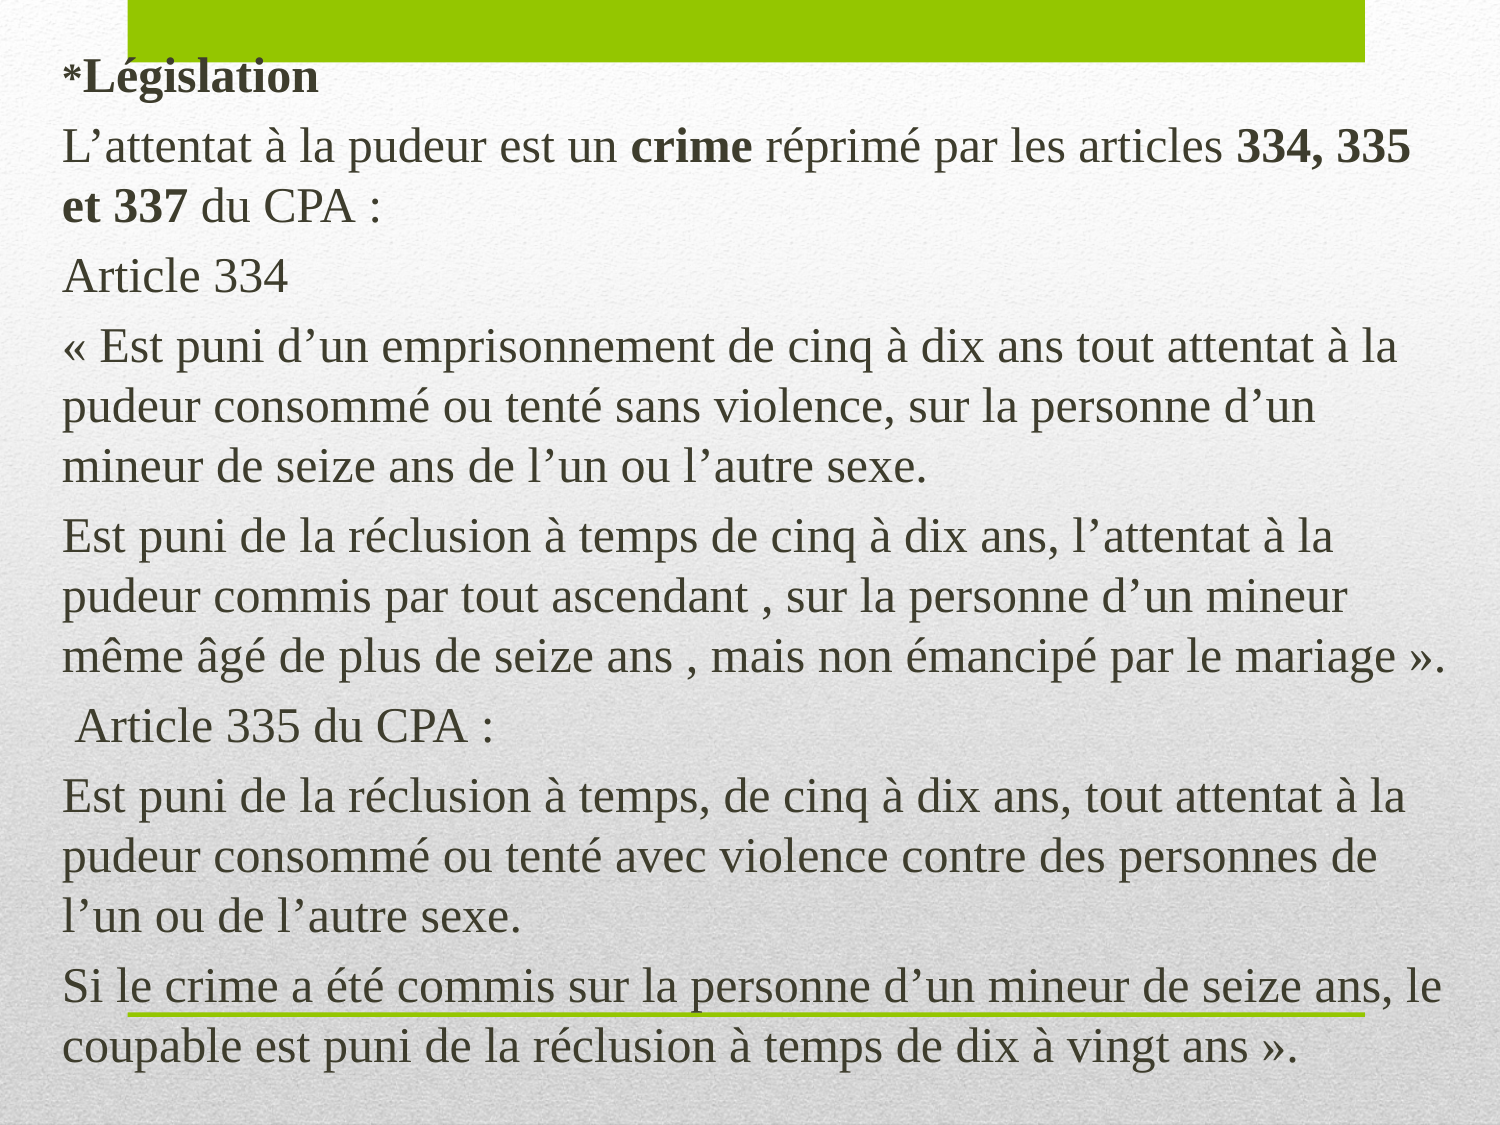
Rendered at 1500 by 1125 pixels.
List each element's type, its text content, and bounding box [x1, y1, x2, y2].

list *Législation L’attentat à la pudeur est un crime réprimé par les articles 334, 335 et 337 du CPA : Article 334 « Est puni d’un emprisonnement de cinq à dix ans tout attentat à la pudeur consommé ou tenté sans violence, sur la personne d’un mineur de seize ans de l’un ou l’autre sexe. Est puni de la réclusion à temps de cinq à dix ans, l’attentat à la pudeur commis par tout ascendant , sur la personne d’un mineur même âgé de plus de seize ans , mais non émancipé par le mariage ». Article 335 du CPA : Est puni de la réclusion à temps, de cinq à dix ans, tout attentat à la pudeur consommé ou tenté avec violence contre des personnes de l’un ou de l’autre sexe. Si le crime a été commis sur la personne d’un mineur de seize ans, le coupable est puni de la réclusion à temps de dix à vingt ans ». [46, 269, 1465, 1090]
